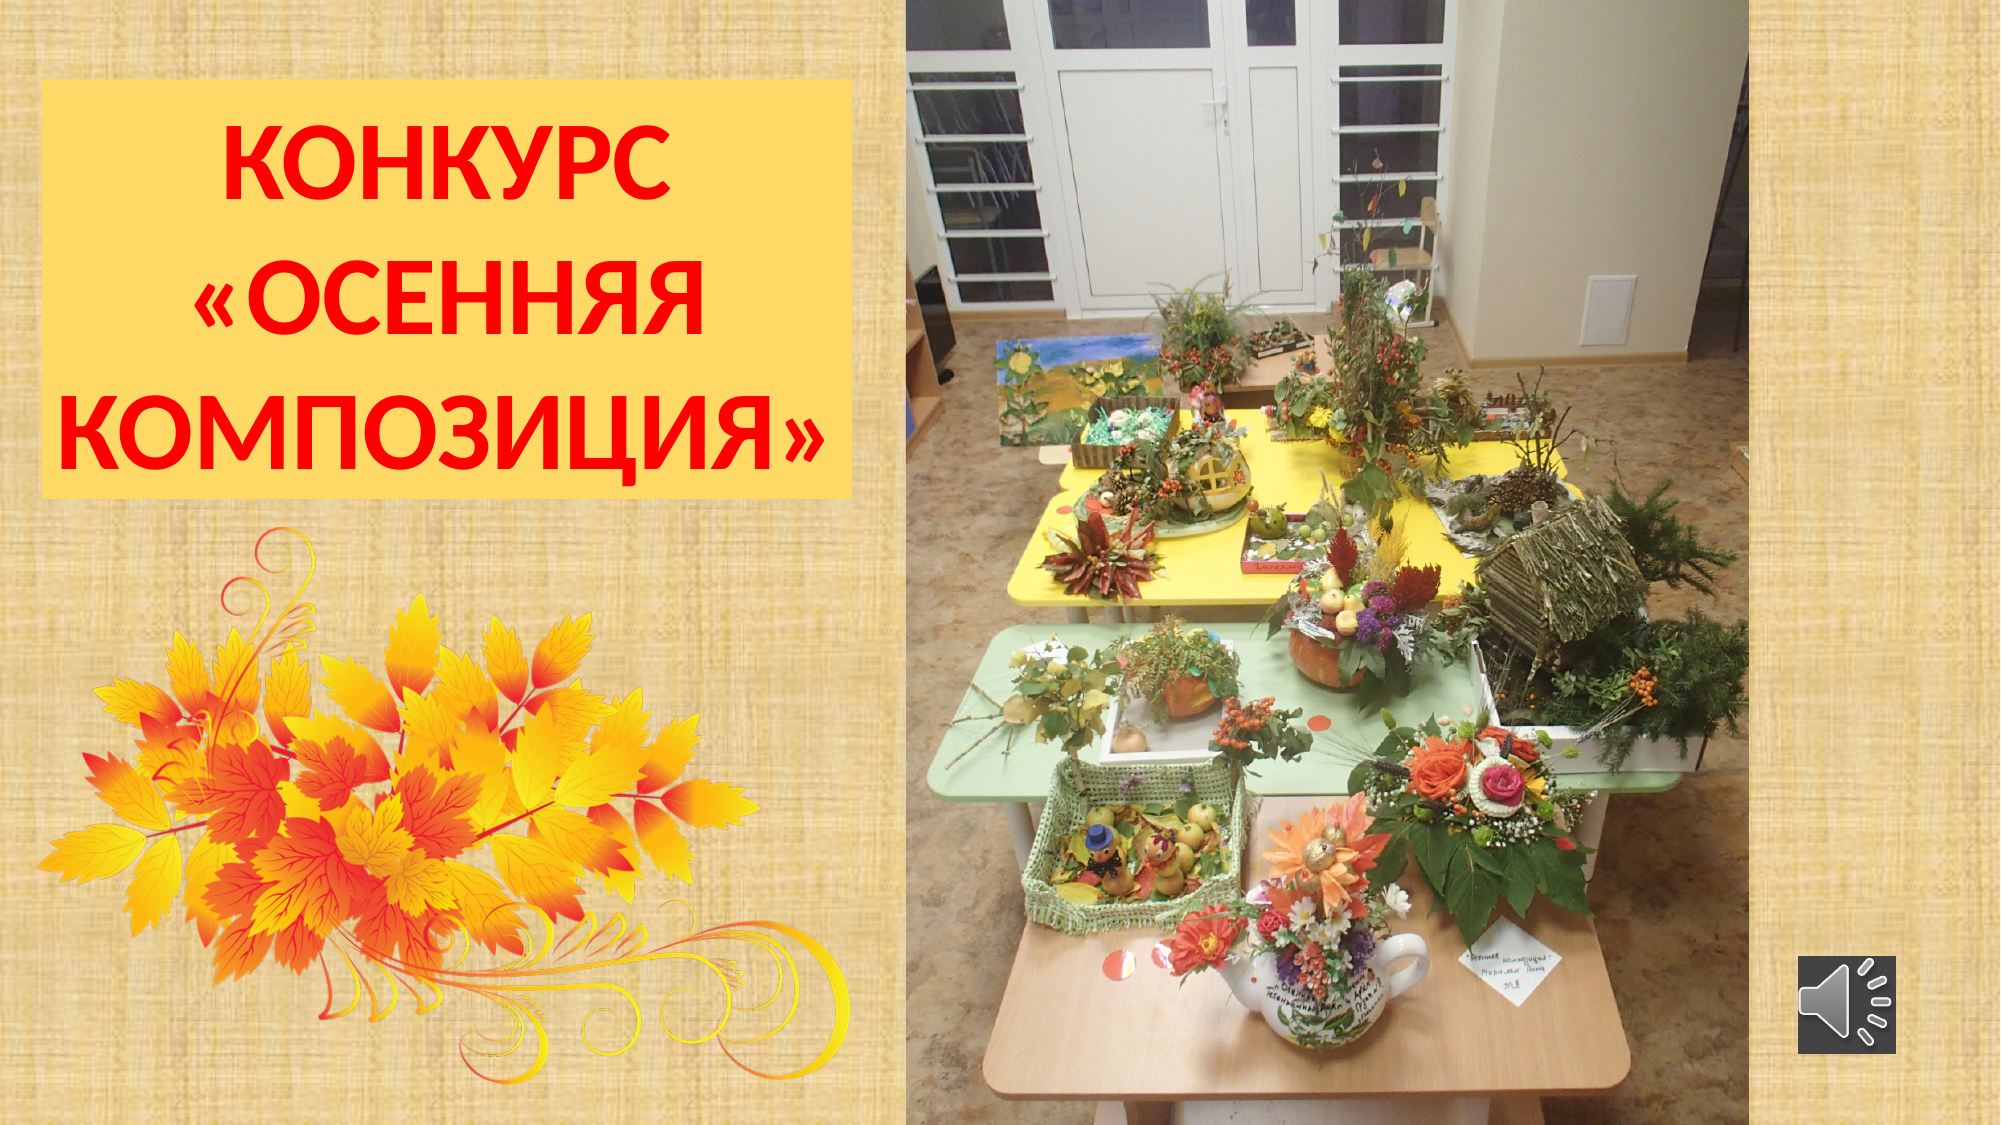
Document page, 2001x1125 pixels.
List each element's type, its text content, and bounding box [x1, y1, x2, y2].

picture [0, 0, 2001, 1125]
text_box КОНКУРС «ОСЕННЯЯ КОМПОЗИЦИЯ» [41, 79, 853, 500]
